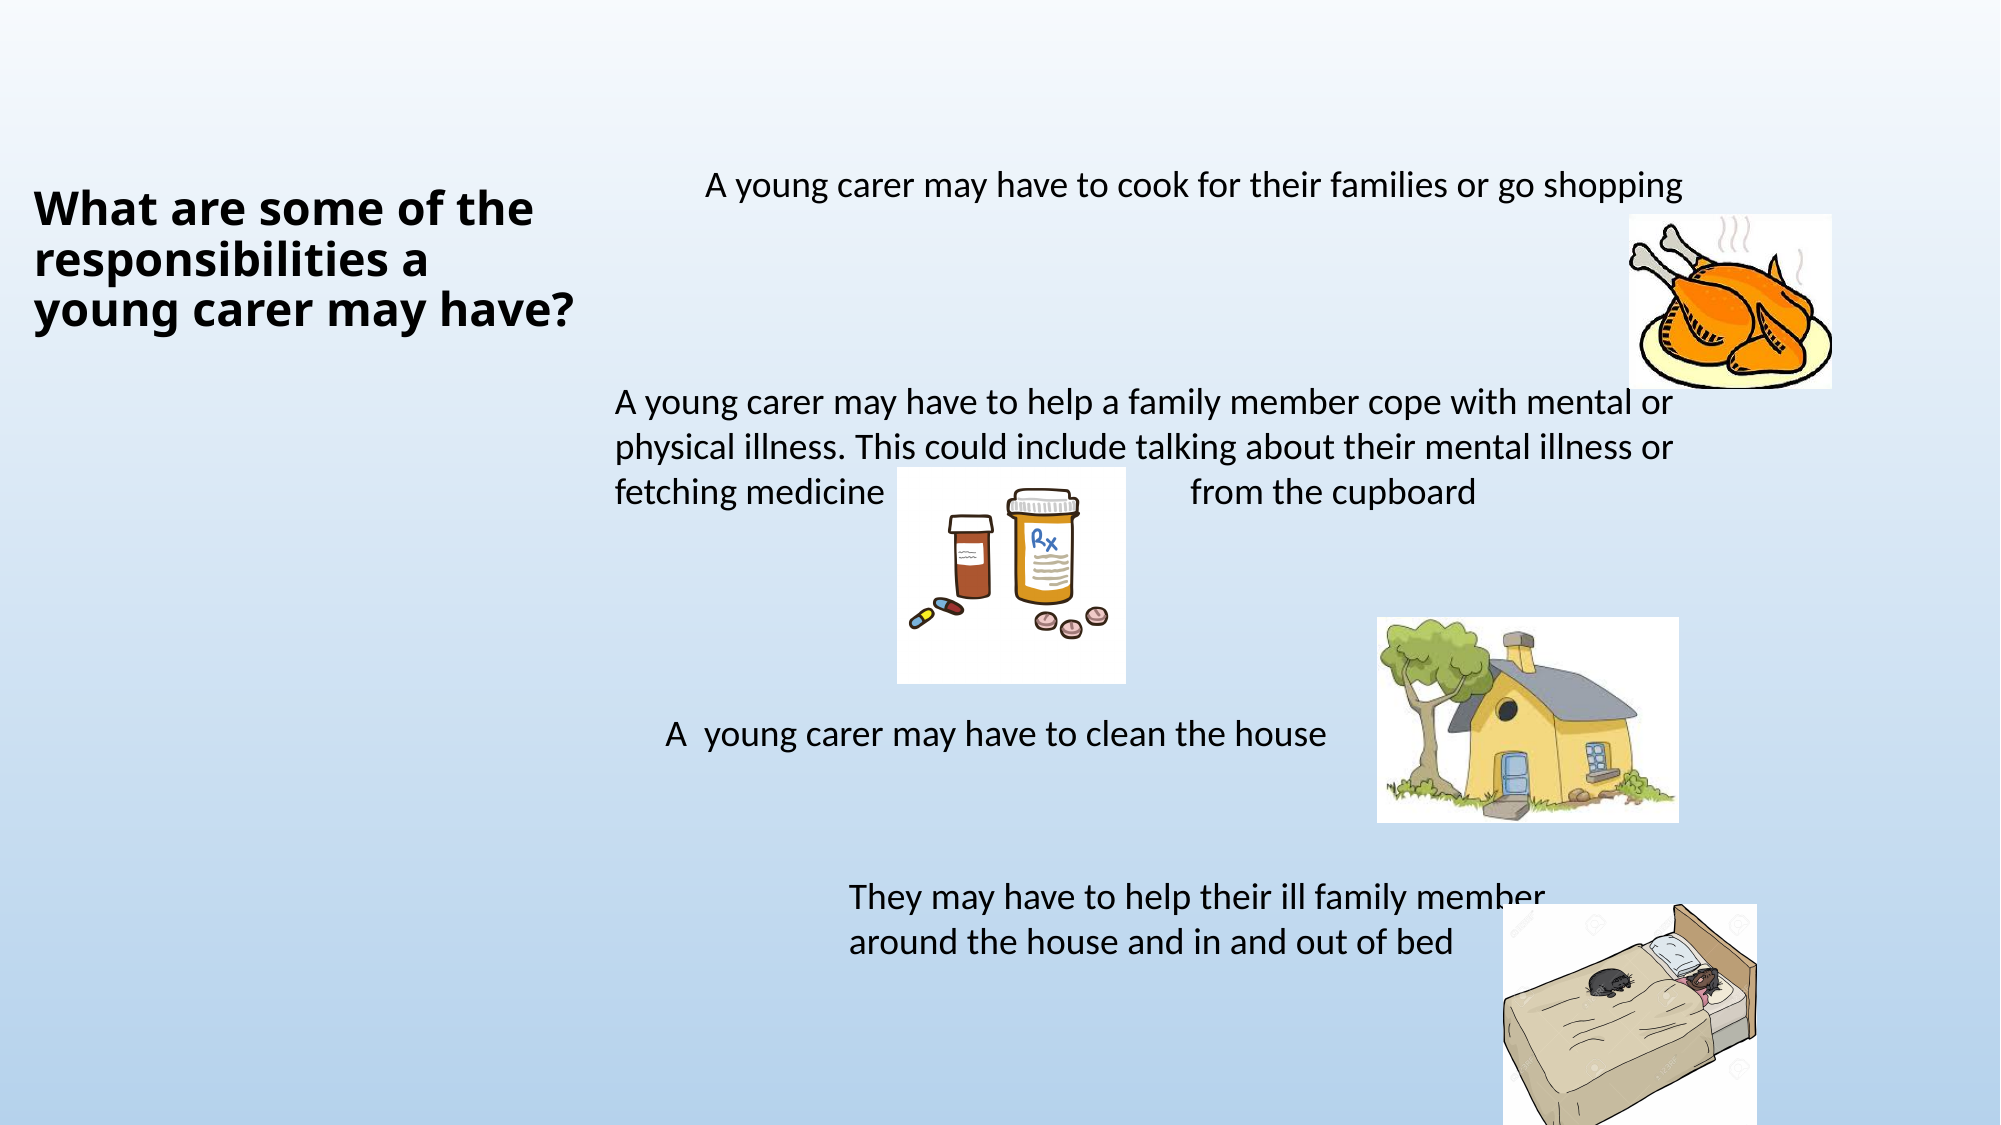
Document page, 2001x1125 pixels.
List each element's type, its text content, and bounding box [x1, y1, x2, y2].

text_box A young carer may have to clean the house [650, 701, 1377, 762]
text_box A young carer may have to help a family member cope with mental or physical illness. This could include talking about their mental illness or fetching medicine from the cupboard [600, 369, 1714, 520]
text_box A young carer may have to cook for their families or go shopping [690, 152, 1700, 213]
title What are some of the responsibilities a young carer may have? [19, 152, 601, 370]
picture [897, 467, 1126, 685]
text_box They may have to help their ill family member around the house and in and out of bed [834, 864, 1630, 970]
picture [1503, 904, 1757, 1125]
picture [1377, 617, 1679, 823]
picture [1629, 214, 1832, 389]
